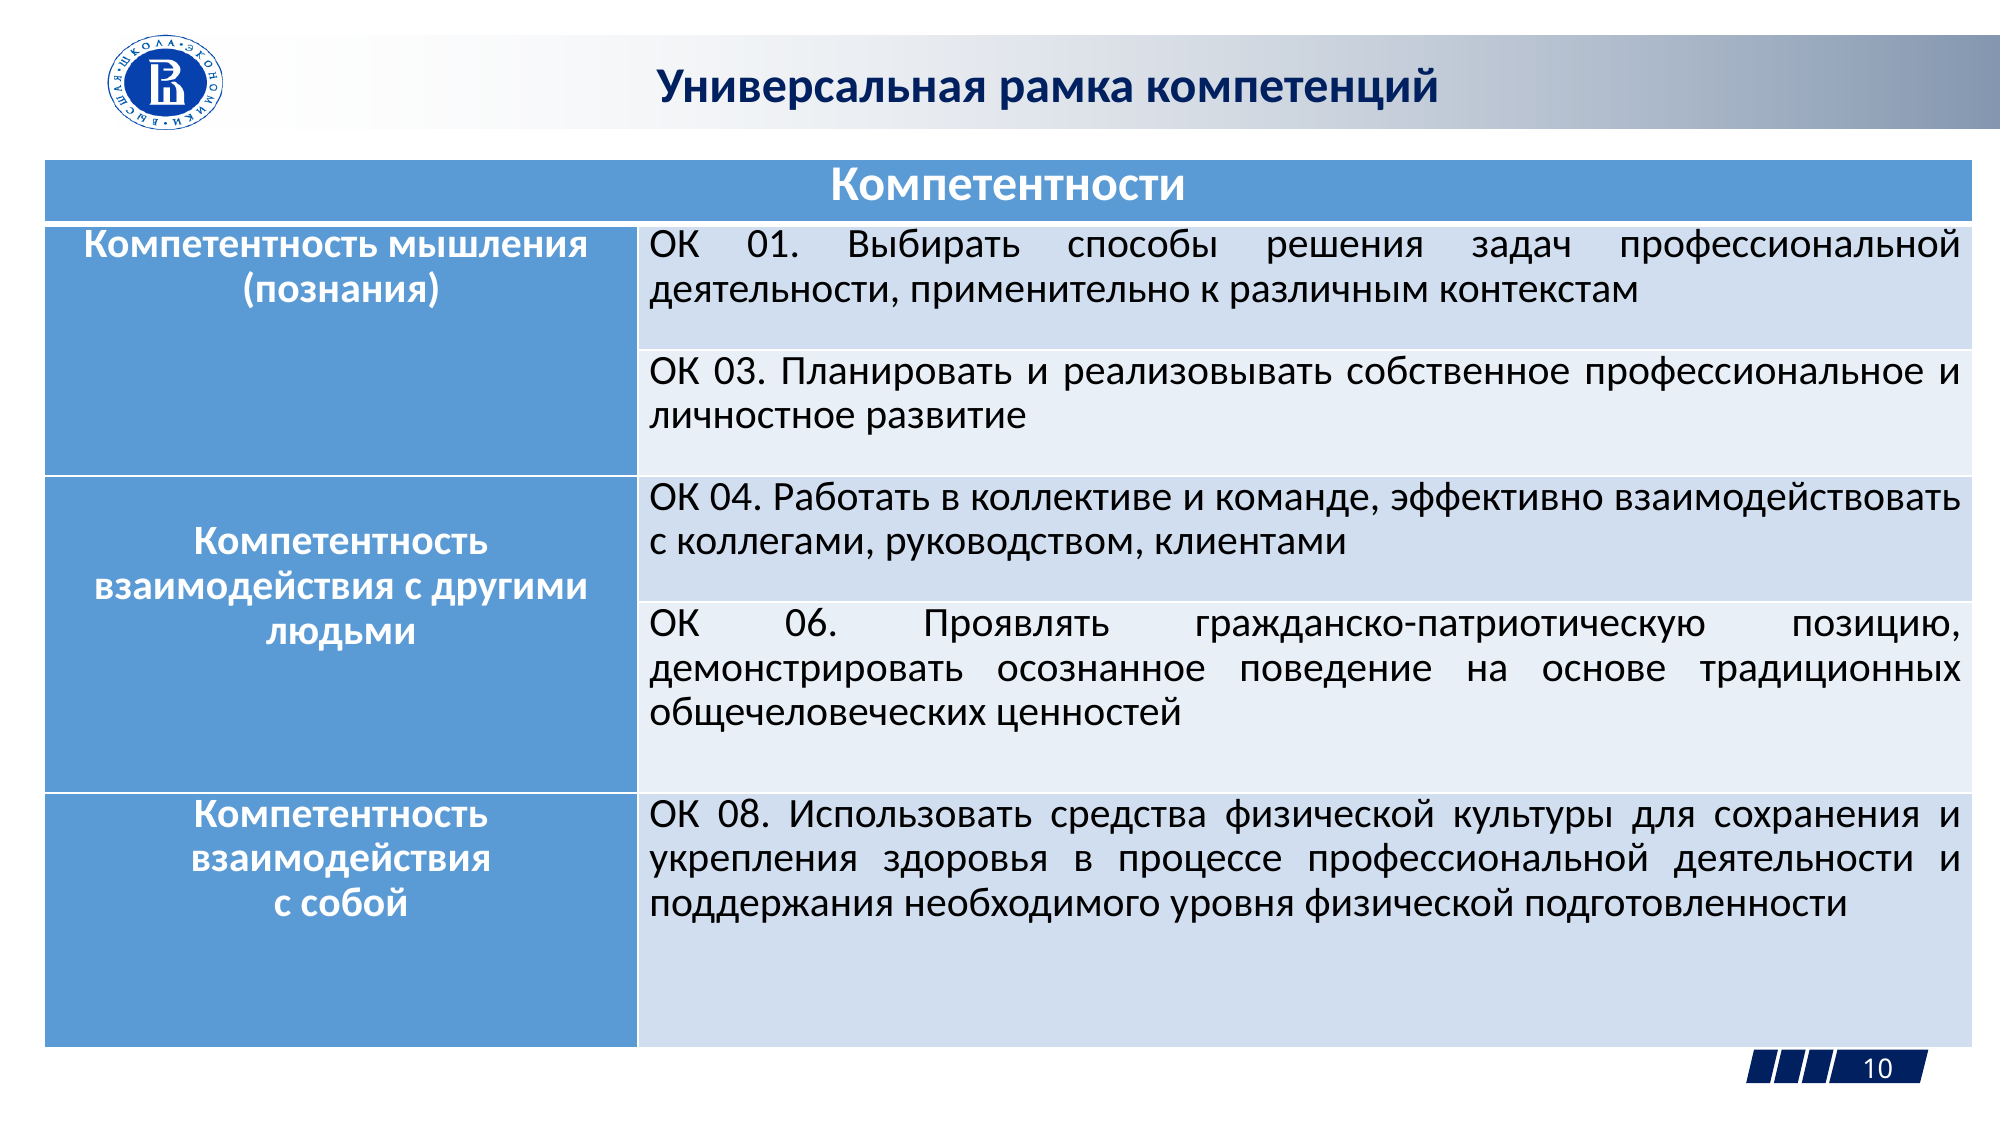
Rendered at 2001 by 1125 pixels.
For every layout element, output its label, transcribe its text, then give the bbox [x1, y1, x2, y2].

table_header Компетентности [45, 160, 1972, 221]
table_cell Компетентность взаимодействия с другими людьми [45, 477, 637, 792]
table_cell ОК 04. Работать в коллективе и команде, эффективно взаимодействовать с коллегами, руководством, клиентами [639, 477, 1972, 601]
text_box 10 [1839, 1049, 1916, 1089]
table_cell Компетентность мышления (познания) [45, 227, 637, 475]
text_box Универсальная рамка компетенций [223, 35, 2000, 129]
table_cell Компетентность взаимодействия с собой [45, 794, 637, 1047]
table_cell ОК 01. Выбирать способы решения задач профессиональной деятельности, применительно к различным контекстам [639, 227, 1972, 349]
text_box [1827, 1049, 1839, 1085]
table_cell ОК 03. Планировать и реализовывать собственное профессиональное и личностное развитие [639, 351, 1972, 475]
text_box [1800, 1049, 1835, 1085]
text_box [1744, 1049, 1780, 1085]
picture [107, 34, 223, 130]
table_cell ОК 08. Использовать средства физической культуры для сохранения и укрепления здоровья в процессе профессиональной деятельности и поддержания необходимого уровня физической подготовленности [639, 794, 1972, 1047]
text_box [1772, 1049, 1807, 1085]
text_box [1916, 1049, 1930, 1085]
table_cell ОК 06. Проявлять гражданско-патриотическую позицию, демонстрировать осознанное поведение на основе традиционных общечеловеческих ценностей [639, 603, 1972, 792]
